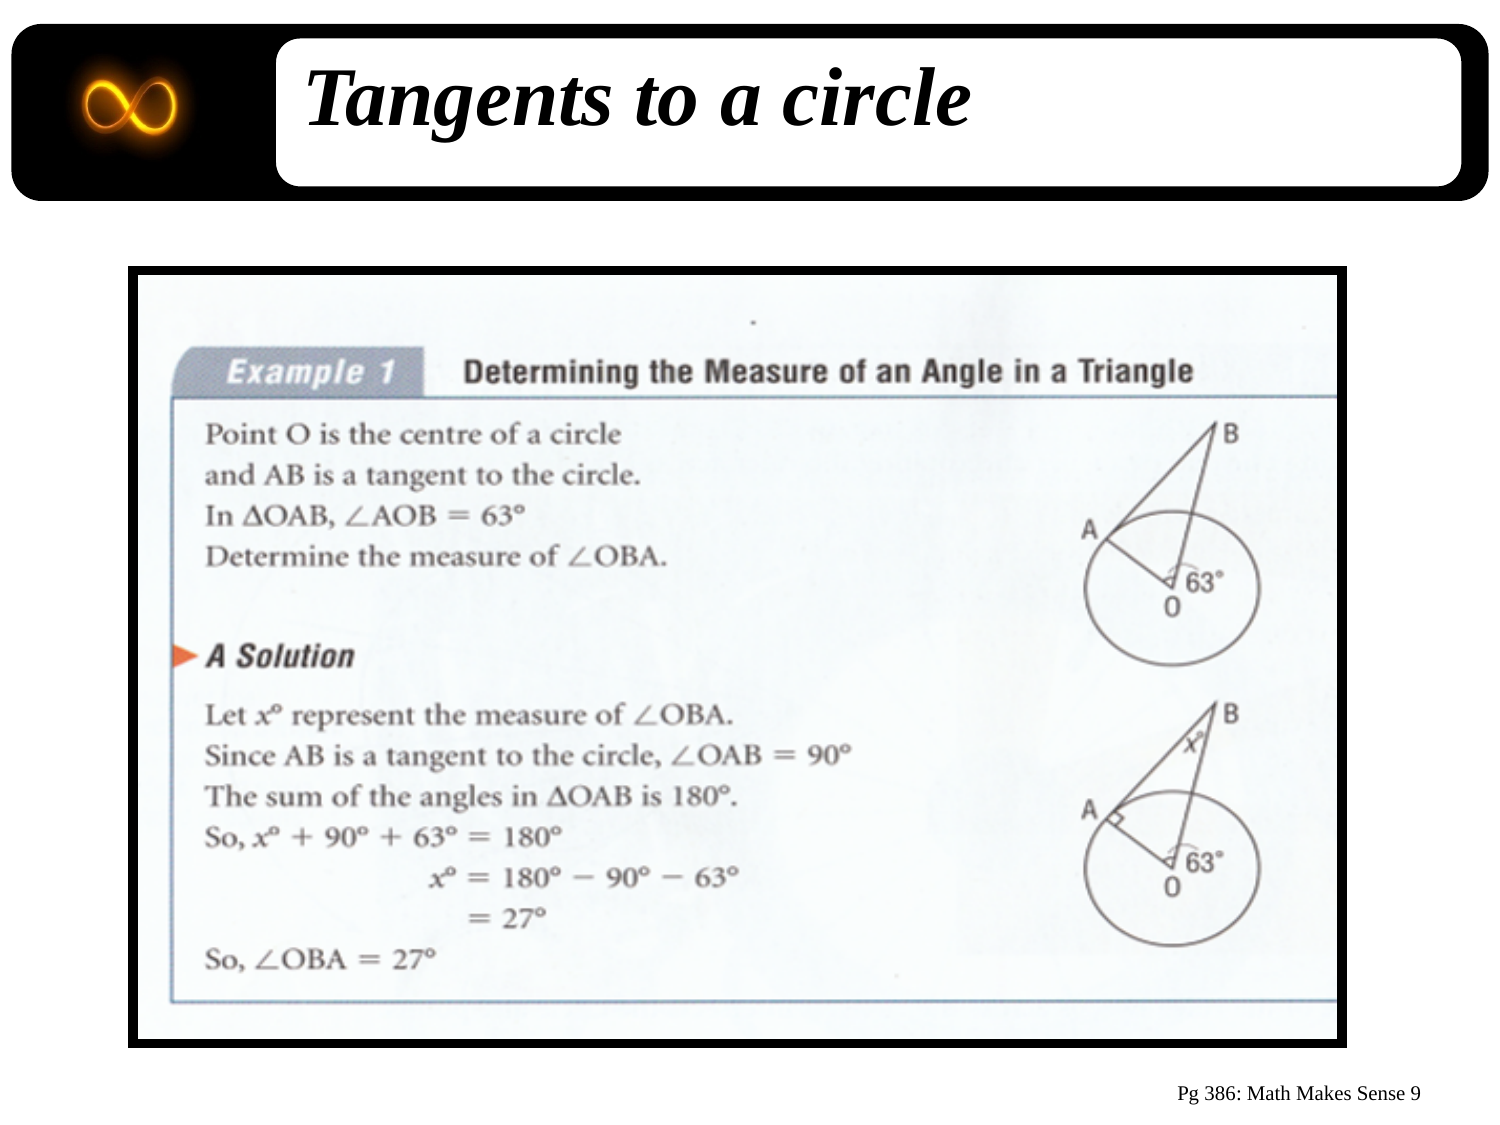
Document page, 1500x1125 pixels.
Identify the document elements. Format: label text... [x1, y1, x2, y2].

text_box Pg 386: Math Makes Sense 9 [1162, 1072, 1500, 1113]
picture [37, 49, 226, 163]
text_box [12, 24, 1488, 200]
text_box Tangents to a circle [287, 34, 1438, 150]
picture [137, 274, 1338, 1039]
text_box [274, 37, 1463, 188]
